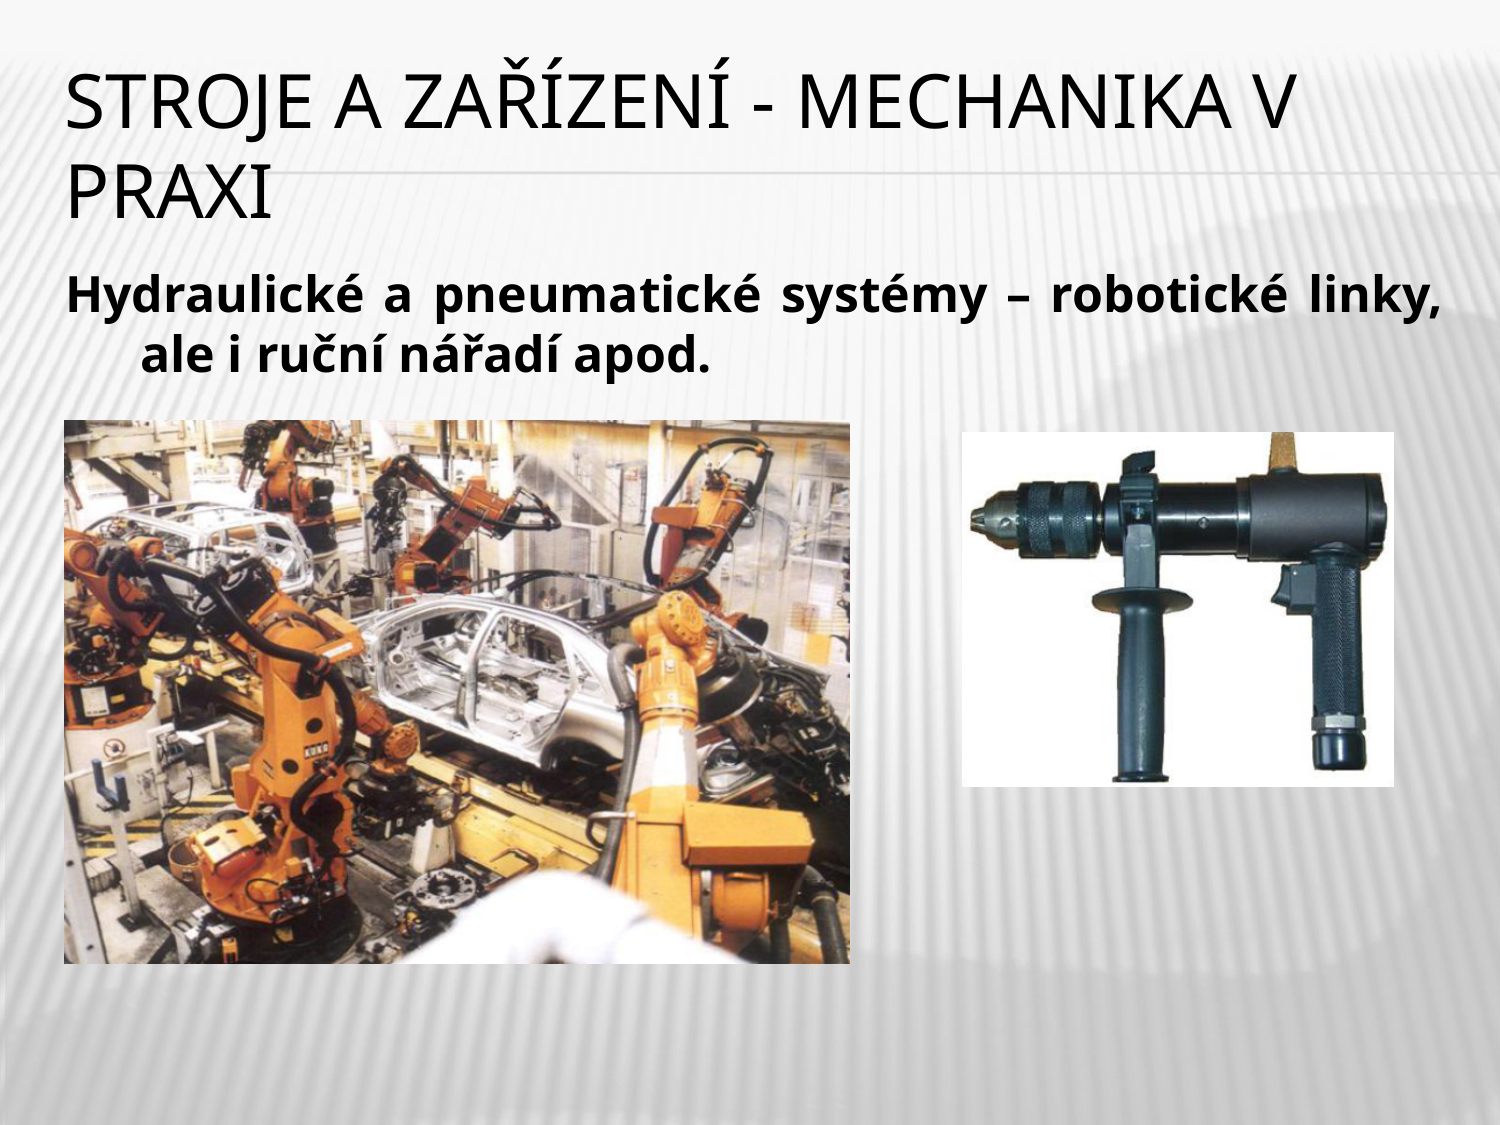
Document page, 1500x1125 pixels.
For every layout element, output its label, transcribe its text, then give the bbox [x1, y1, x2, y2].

picture [962, 432, 1395, 788]
picture [64, 420, 851, 965]
title Stroje a zařízení - Mechanika v praxi [50, 75, 1475, 213]
list Hydraulické a pneumatické systémy – robotické linky, ale i ruční nářadí apod. [49, 254, 1460, 1059]
